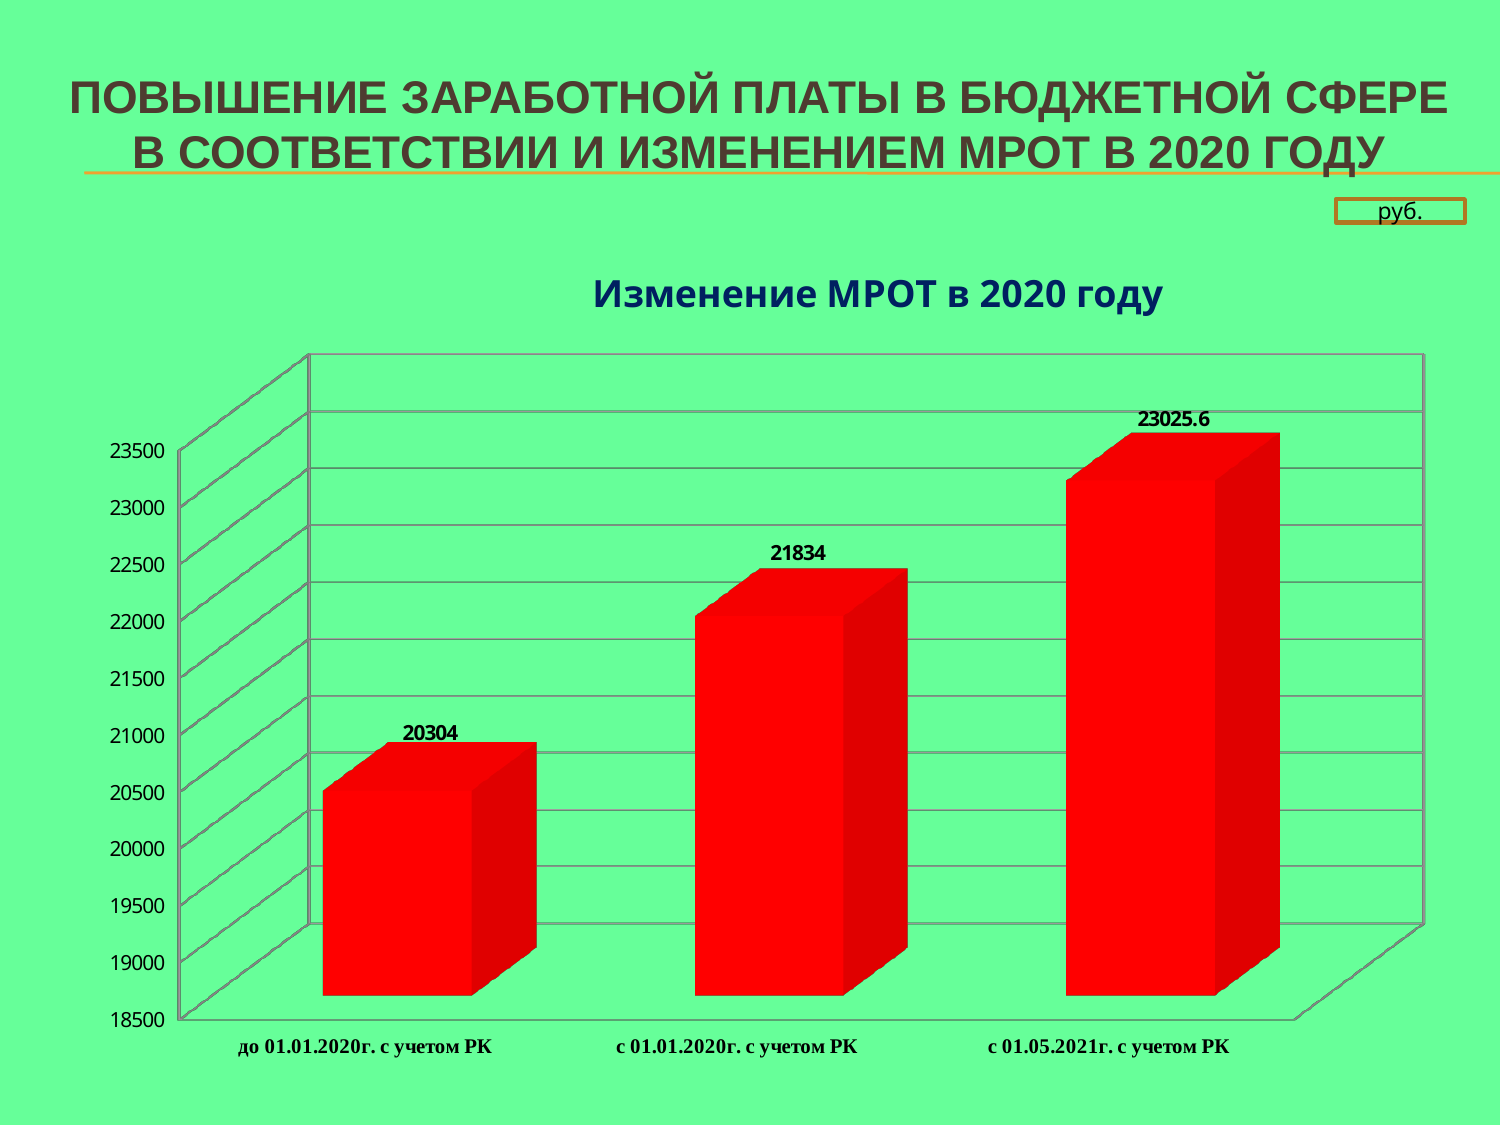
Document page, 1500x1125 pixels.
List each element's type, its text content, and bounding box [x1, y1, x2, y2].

text_box руб. [1334, 197, 1467, 225]
chart [81, 234, 1454, 1079]
title ПОВЫШЕНИЕ ЗАРАБОТНОЙ ПЛАТЫ В БЮДЖЕТНОЙ СФЕРЕ В СООТВЕТСТВИИ И ИЗМЕНЕНИЕМ мрот в 2020 году [46, 58, 1472, 188]
